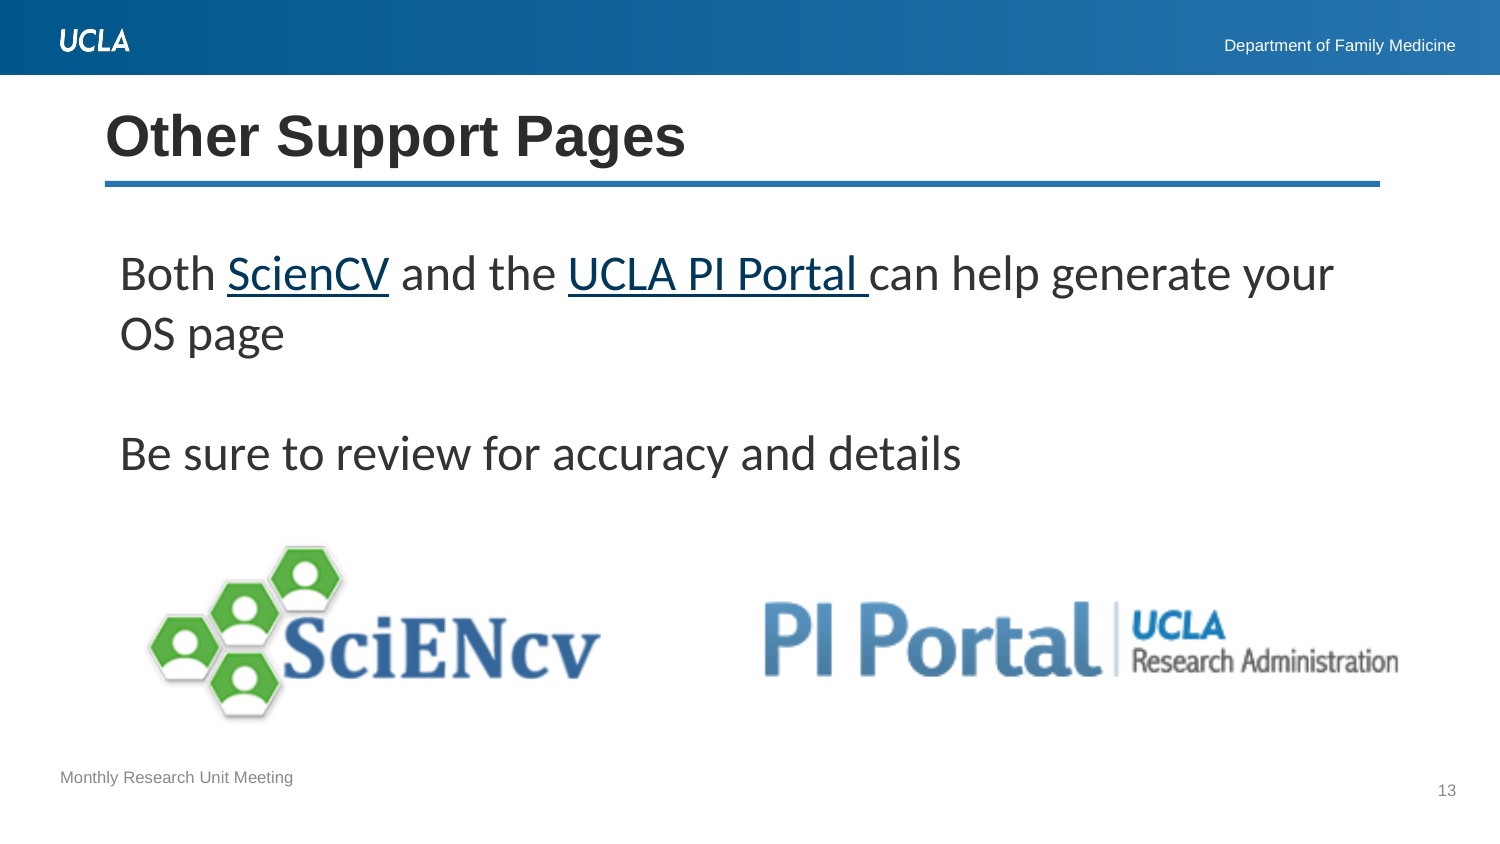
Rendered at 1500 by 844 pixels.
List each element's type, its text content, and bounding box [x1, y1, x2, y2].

text_box Both ScienCV and the UCLA PI Portal can help generate your OS page Be sure to review for accuracy and details [105, 233, 1382, 488]
title Other Support Pages [105, 105, 1380, 170]
picture [60, 28, 130, 52]
slide_number 13 [1381, 780, 1457, 840]
picture [745, 570, 1420, 700]
picture [104, 521, 623, 748]
